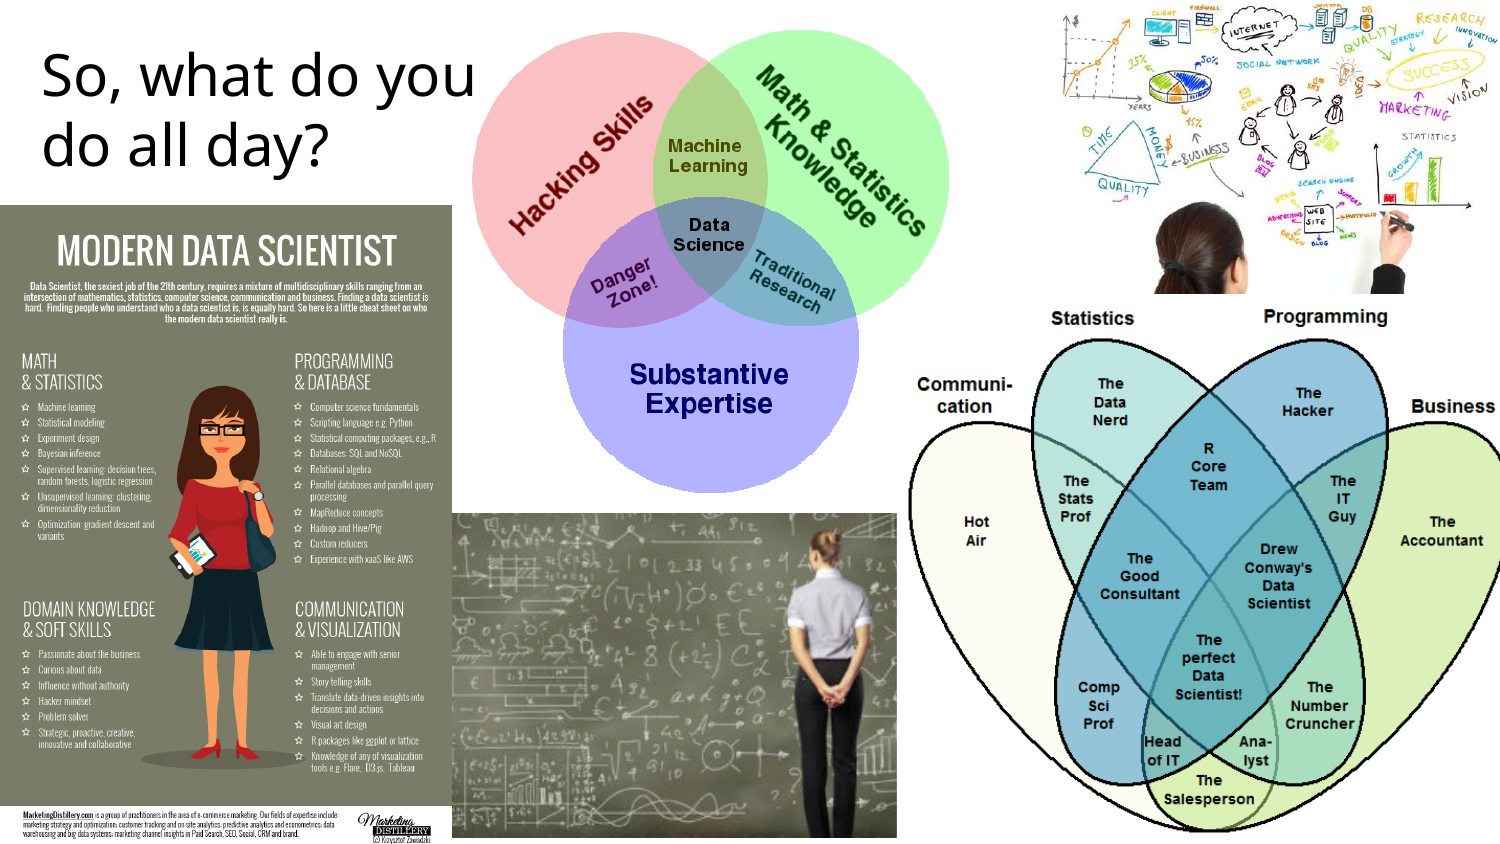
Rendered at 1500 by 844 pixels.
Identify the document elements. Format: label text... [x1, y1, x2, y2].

picture [0, 3, 1500, 844]
title So, what do you do all day? [26, 23, 503, 179]
